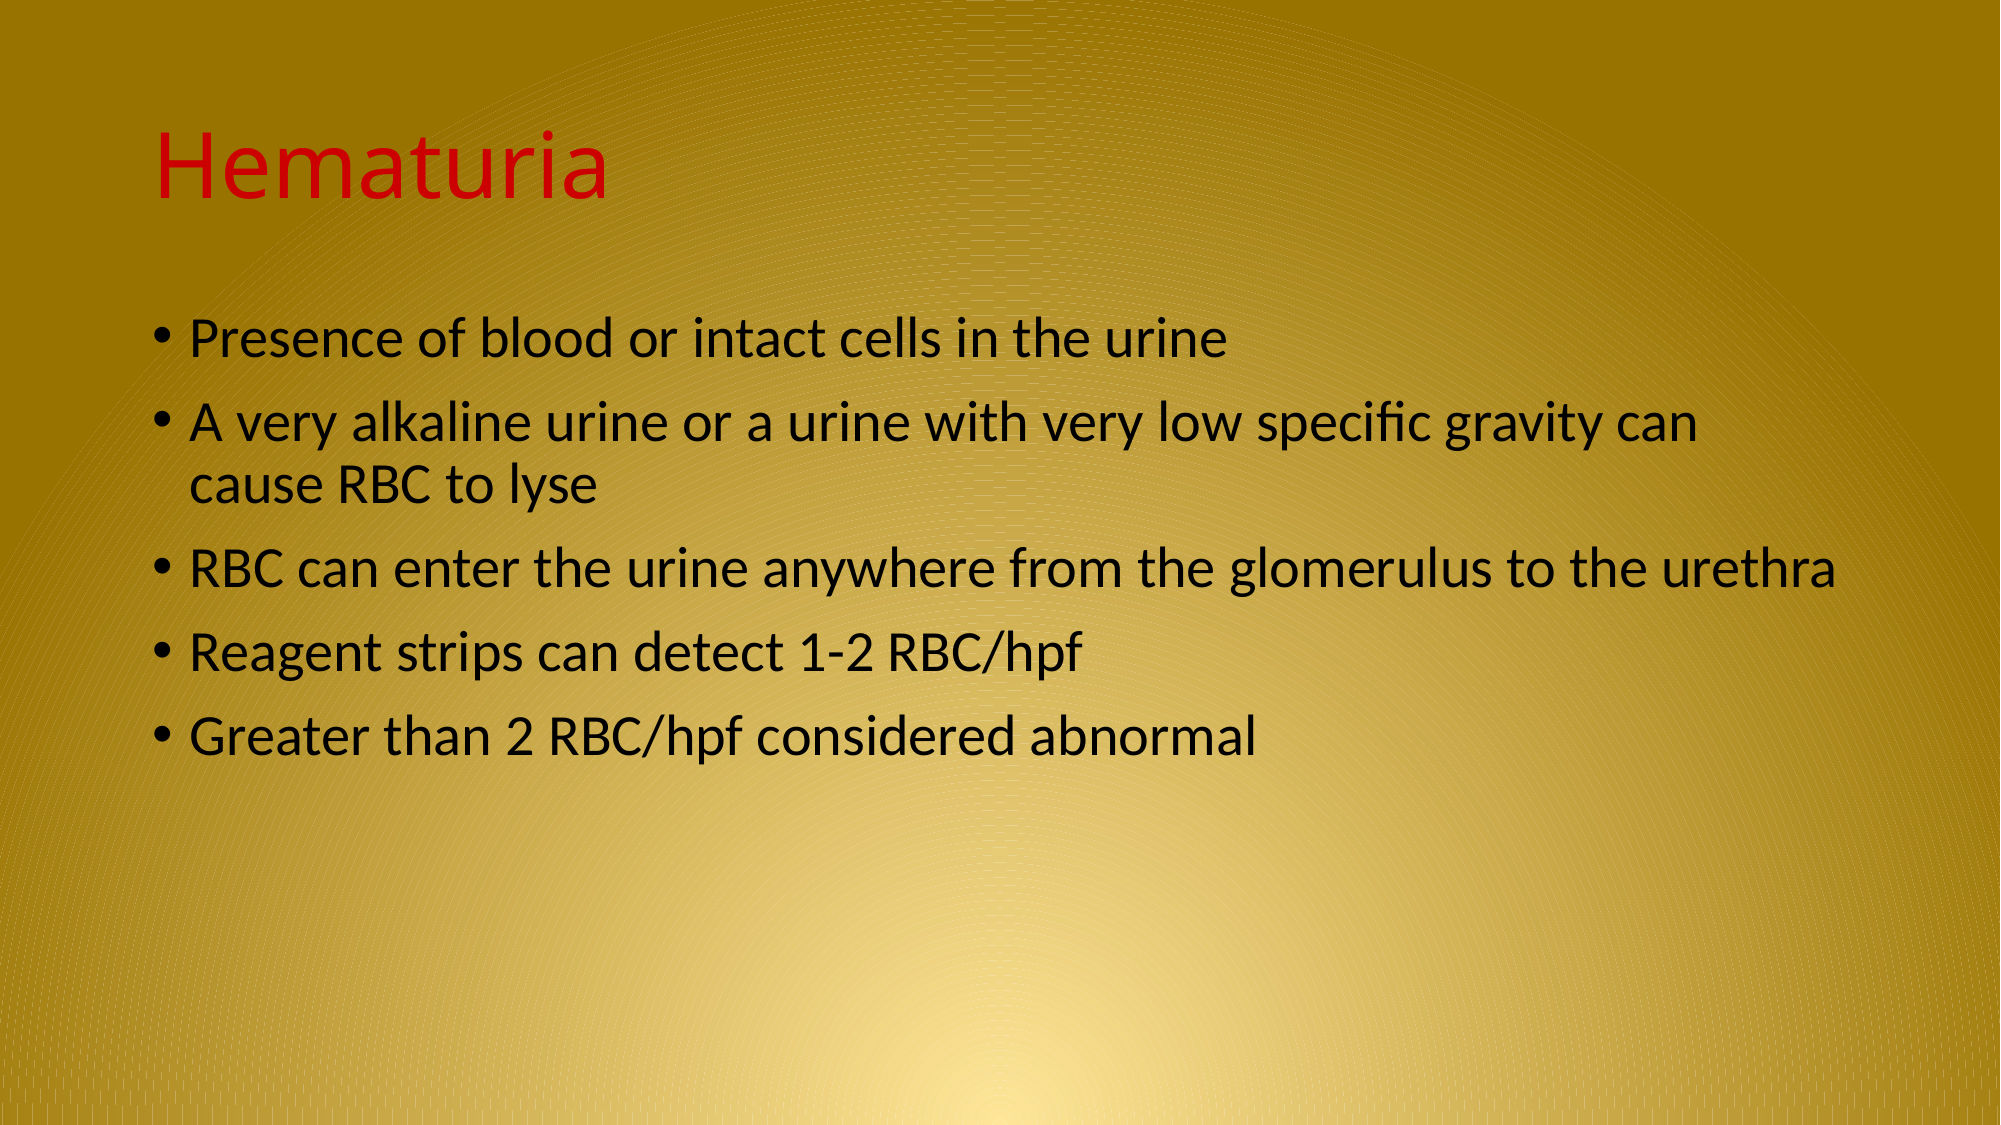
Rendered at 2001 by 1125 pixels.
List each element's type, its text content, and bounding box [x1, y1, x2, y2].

list Presence of blood or intact cells in the urine A very alkaline urine or a urine with very low specific gravity can cause RBC to lyse RBC can enter the urine anywhere from the glomerulus to the urethra Reagent strips can detect 1-2 RBC/hpf Greater than 2 RBC/hpf considered abnormal [137, 299, 1863, 1014]
title Hematuria [137, 59, 1863, 278]
